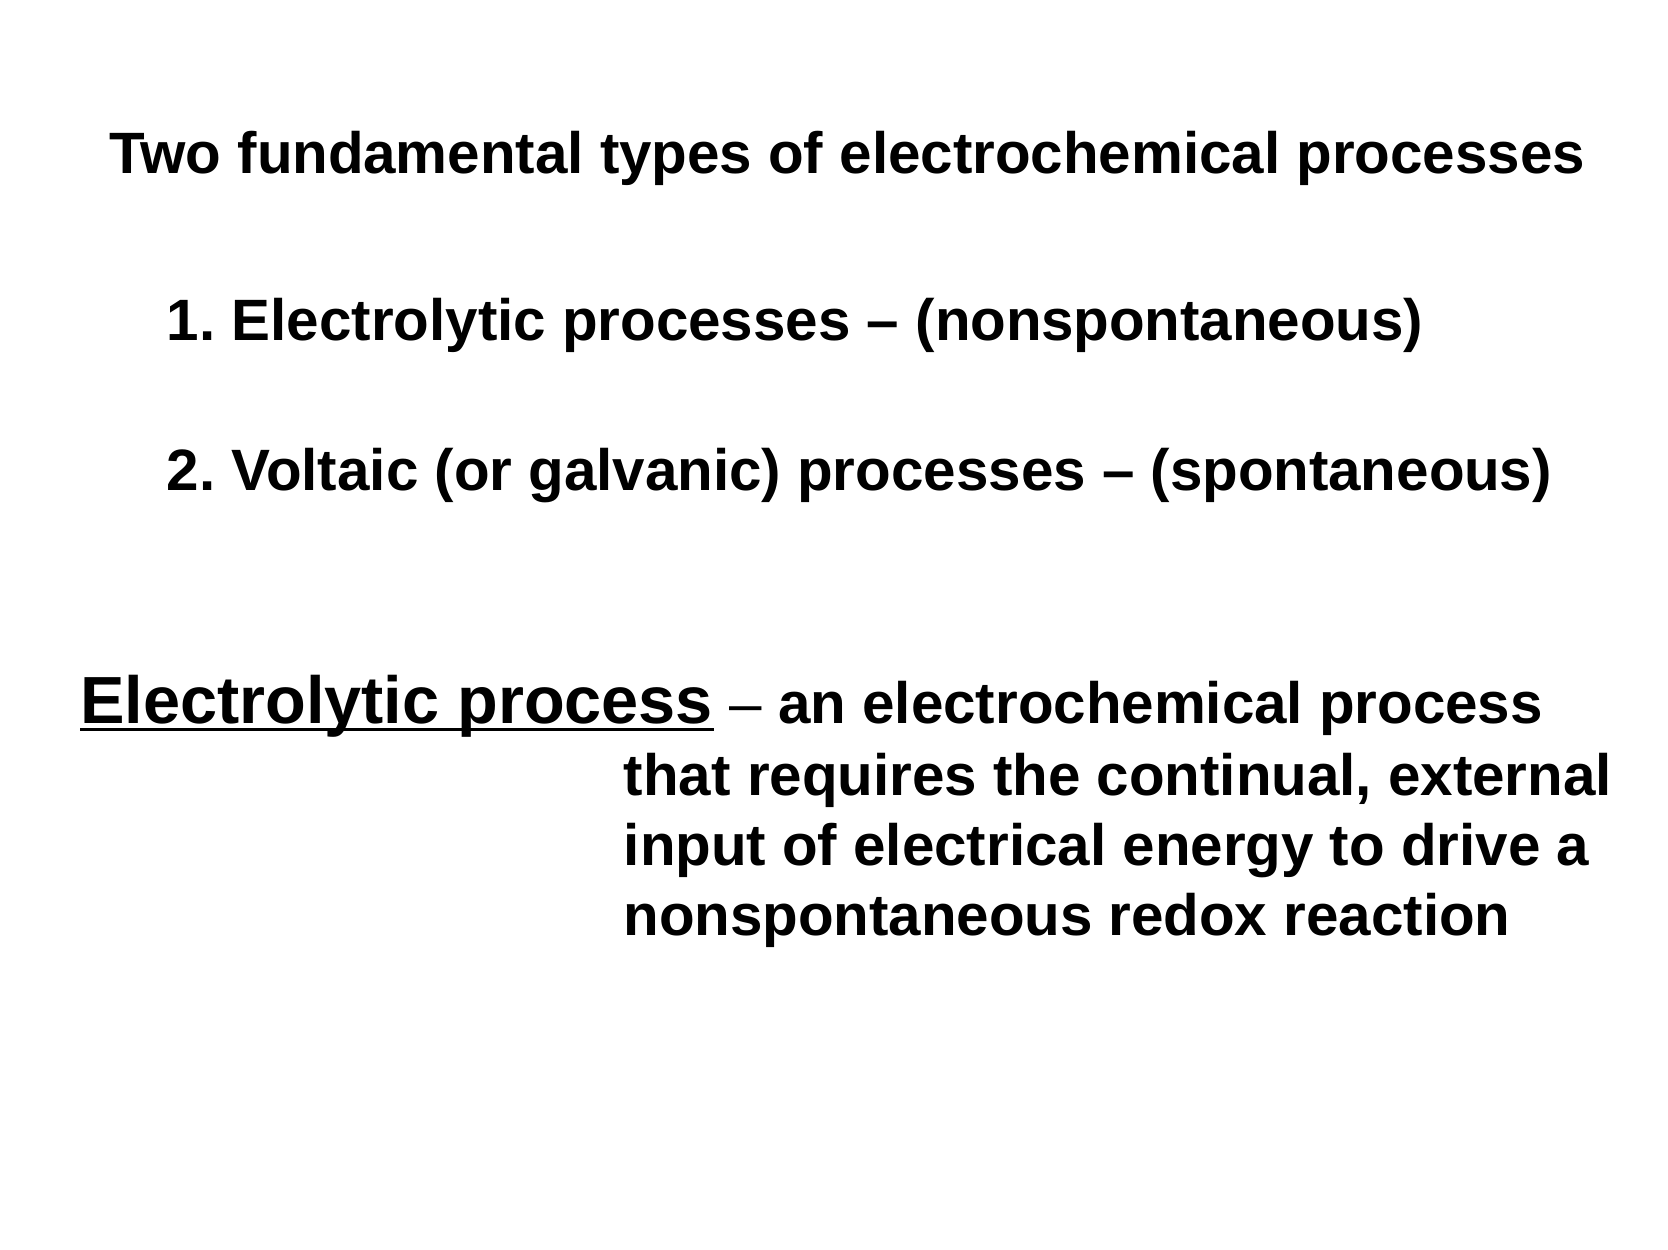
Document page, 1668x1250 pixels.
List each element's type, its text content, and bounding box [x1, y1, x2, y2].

text_box 1. Electrolytic processes – (nonspontaneous) [152, 274, 1515, 360]
text_box Electrolytic process – an electrochemical process that requires the continual, external input of electrical energy to drive a nonspontaneous redox reaction [65, 649, 1645, 955]
text_box Two fundamental types of electrochemical processes [94, 107, 1645, 193]
text_box 2. Voltaic (or galvanic) processes – (spontaneous) [152, 424, 1615, 510]
